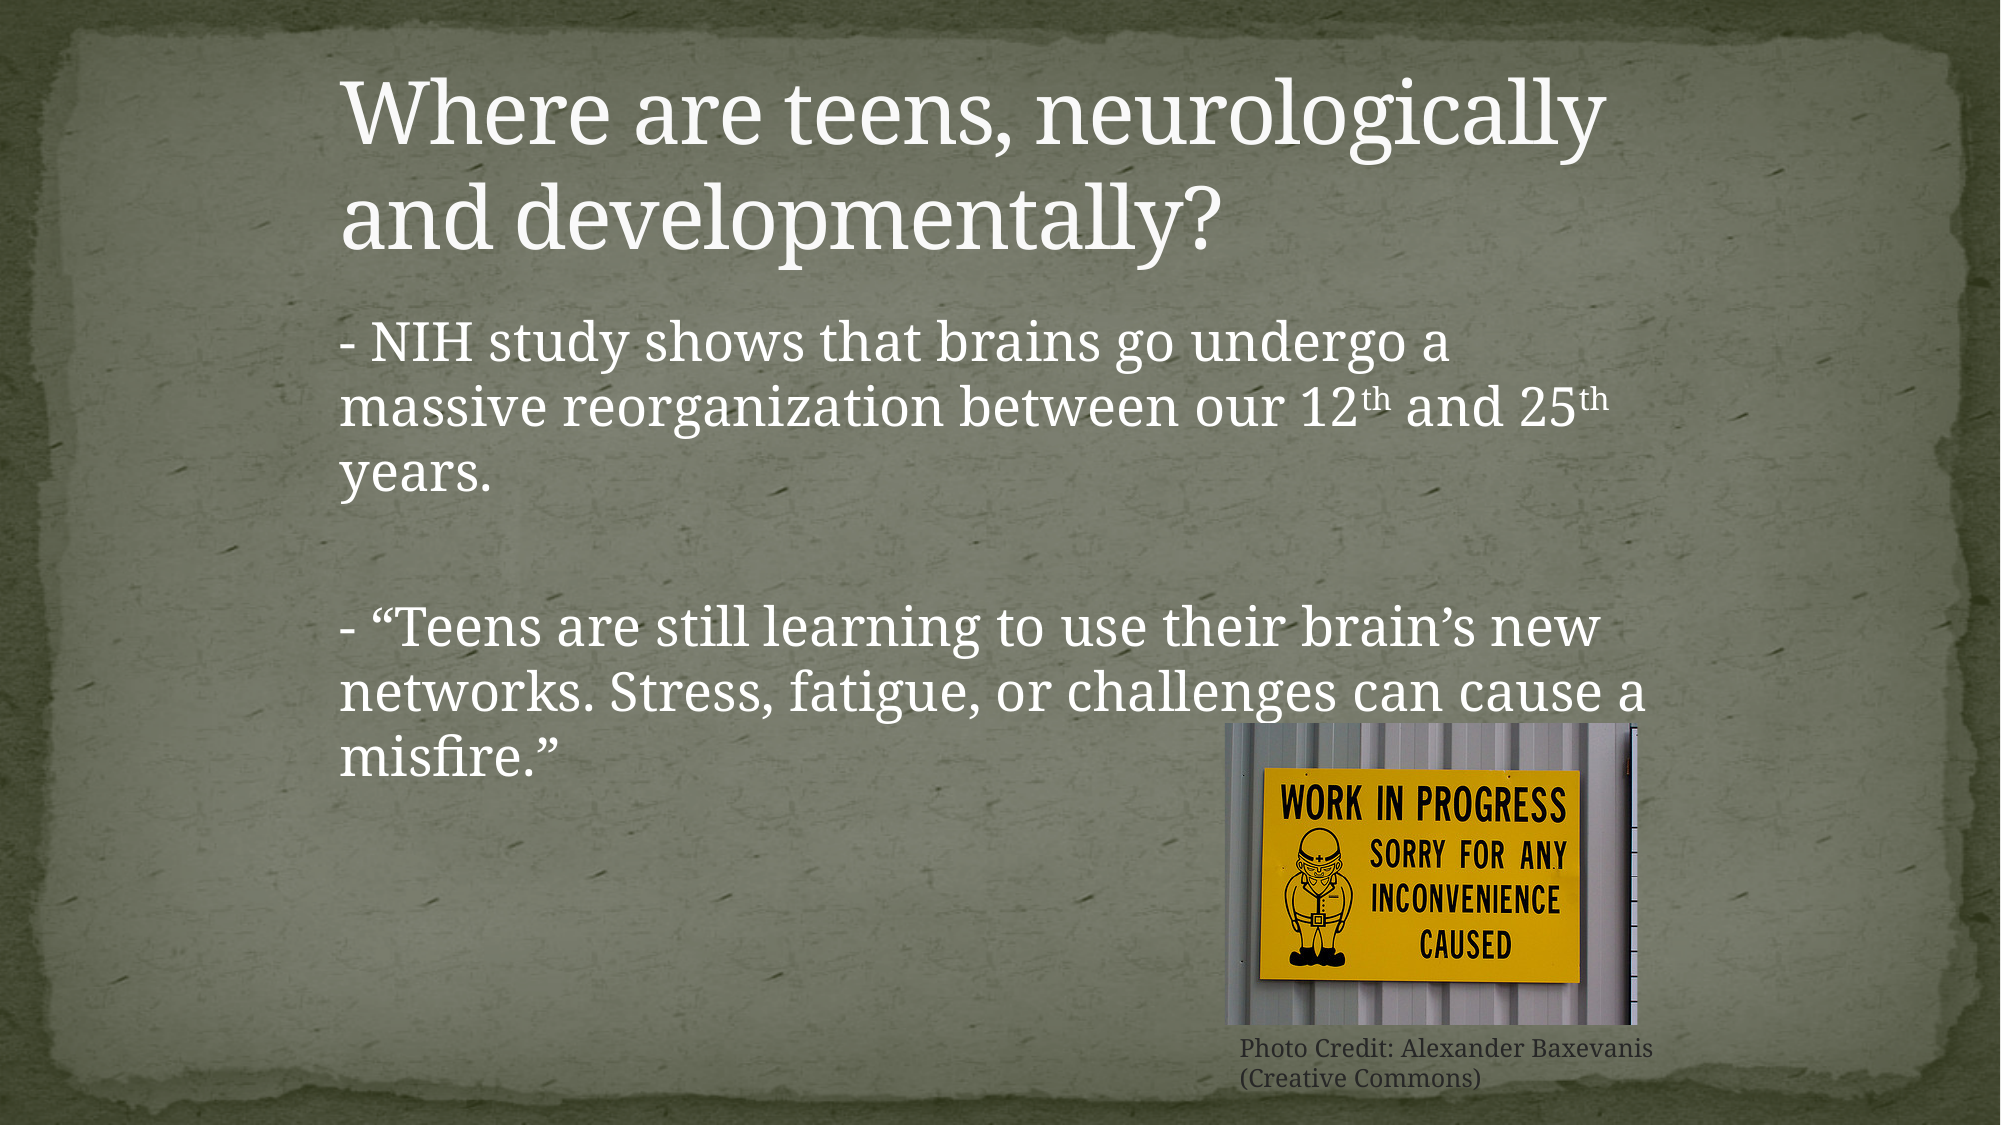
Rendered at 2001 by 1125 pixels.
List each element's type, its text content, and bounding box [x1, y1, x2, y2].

picture [1224, 723, 1638, 1024]
title Where are teens, neurologically and developmentally? [324, 49, 1675, 275]
list - NIH study shows that brains go undergo a massive reorganization between our 12th and 25th years. - “Teens are still learning to use their brain’s new networks. Stress, fatigue, or challenges can cause a misfire.” [324, 299, 1675, 1000]
text_box Photo Credit: Alexander Baxevanis (Creative Commons) [1224, 1024, 1975, 1100]
